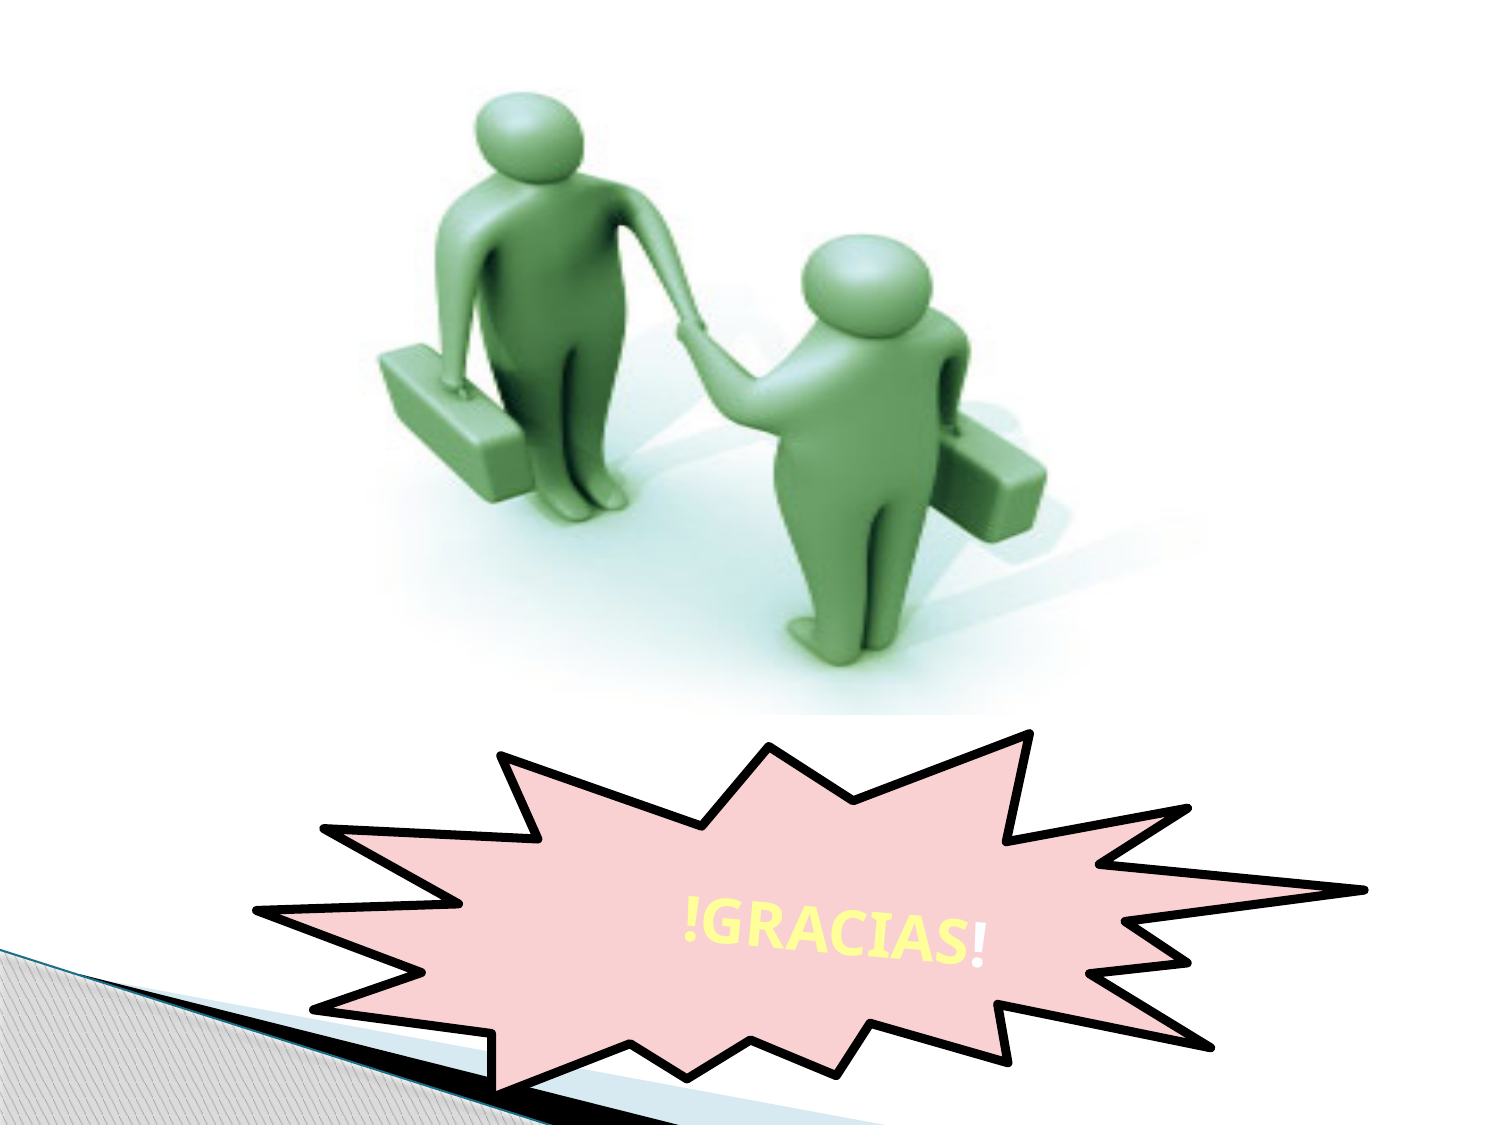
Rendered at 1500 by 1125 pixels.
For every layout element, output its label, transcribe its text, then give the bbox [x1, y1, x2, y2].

picture [222, 70, 1208, 716]
text_box !GRACIAS! [252, 729, 1369, 1103]
